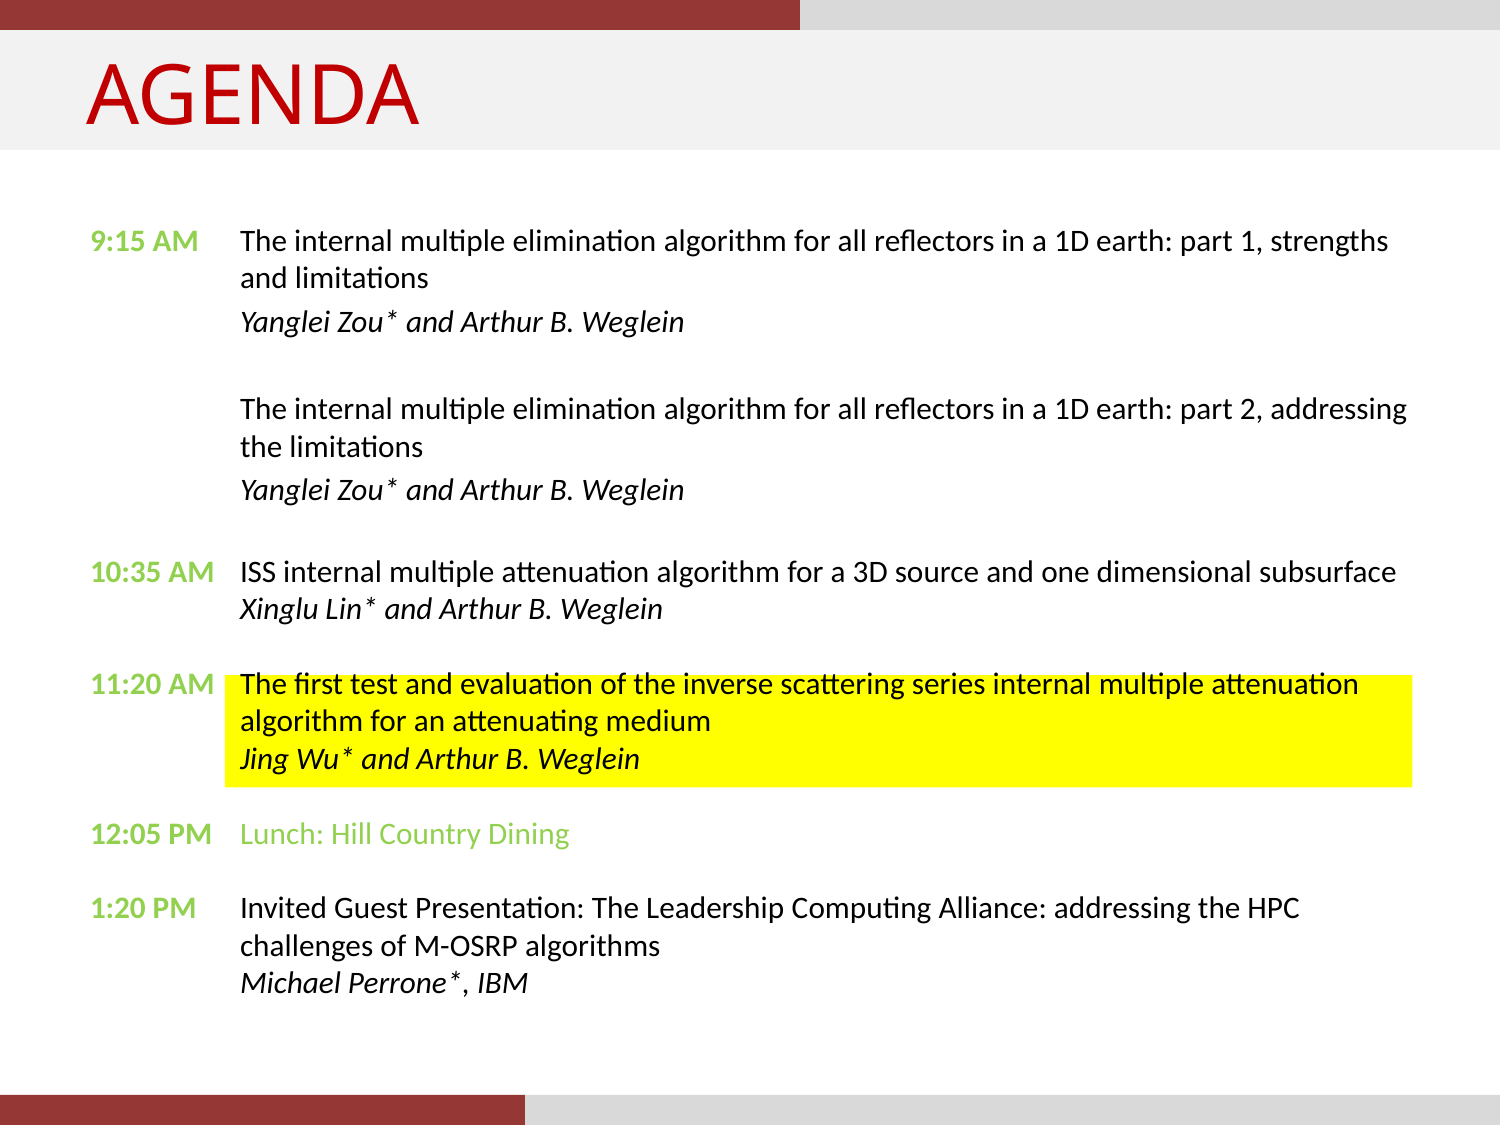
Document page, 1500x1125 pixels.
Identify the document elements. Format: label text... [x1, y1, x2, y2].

list 9:15 AM The internal multiple elimination algorithm for all reflectors in a 1D earth: part 1, strengths and limitations Yanglei Zou* and Arthur B. Weglein The internal multiple elimination algorithm for all reflectors in a 1D earth: part 2, addressing the limitations Yanglei Zou* and Arthur B. Weglein 10:35 AM ISS internal multiple attenuation algorithm for a 3D source and one dimensional subsurface Xinglu Lin* and Arthur B. Weglein 11:20 AM The first test and evaluation of the inverse scattering series internal multiple attenuation algorithm for an attenuating medium Jing Wu* and Arthur B. Weglein 12:05 PM Lunch: Hill Country Dining 1:20 PM Invited Guest Presentation: The Leadership Computing Alliance: addressing the HPC challenges of M-OSRP algorithms Michael Perrone*, IBM [75, 212, 1425, 955]
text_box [0, 0, 1500, 31]
text_box AGENDA [0, 38, 1500, 150]
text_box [0, 1094, 1500, 1125]
